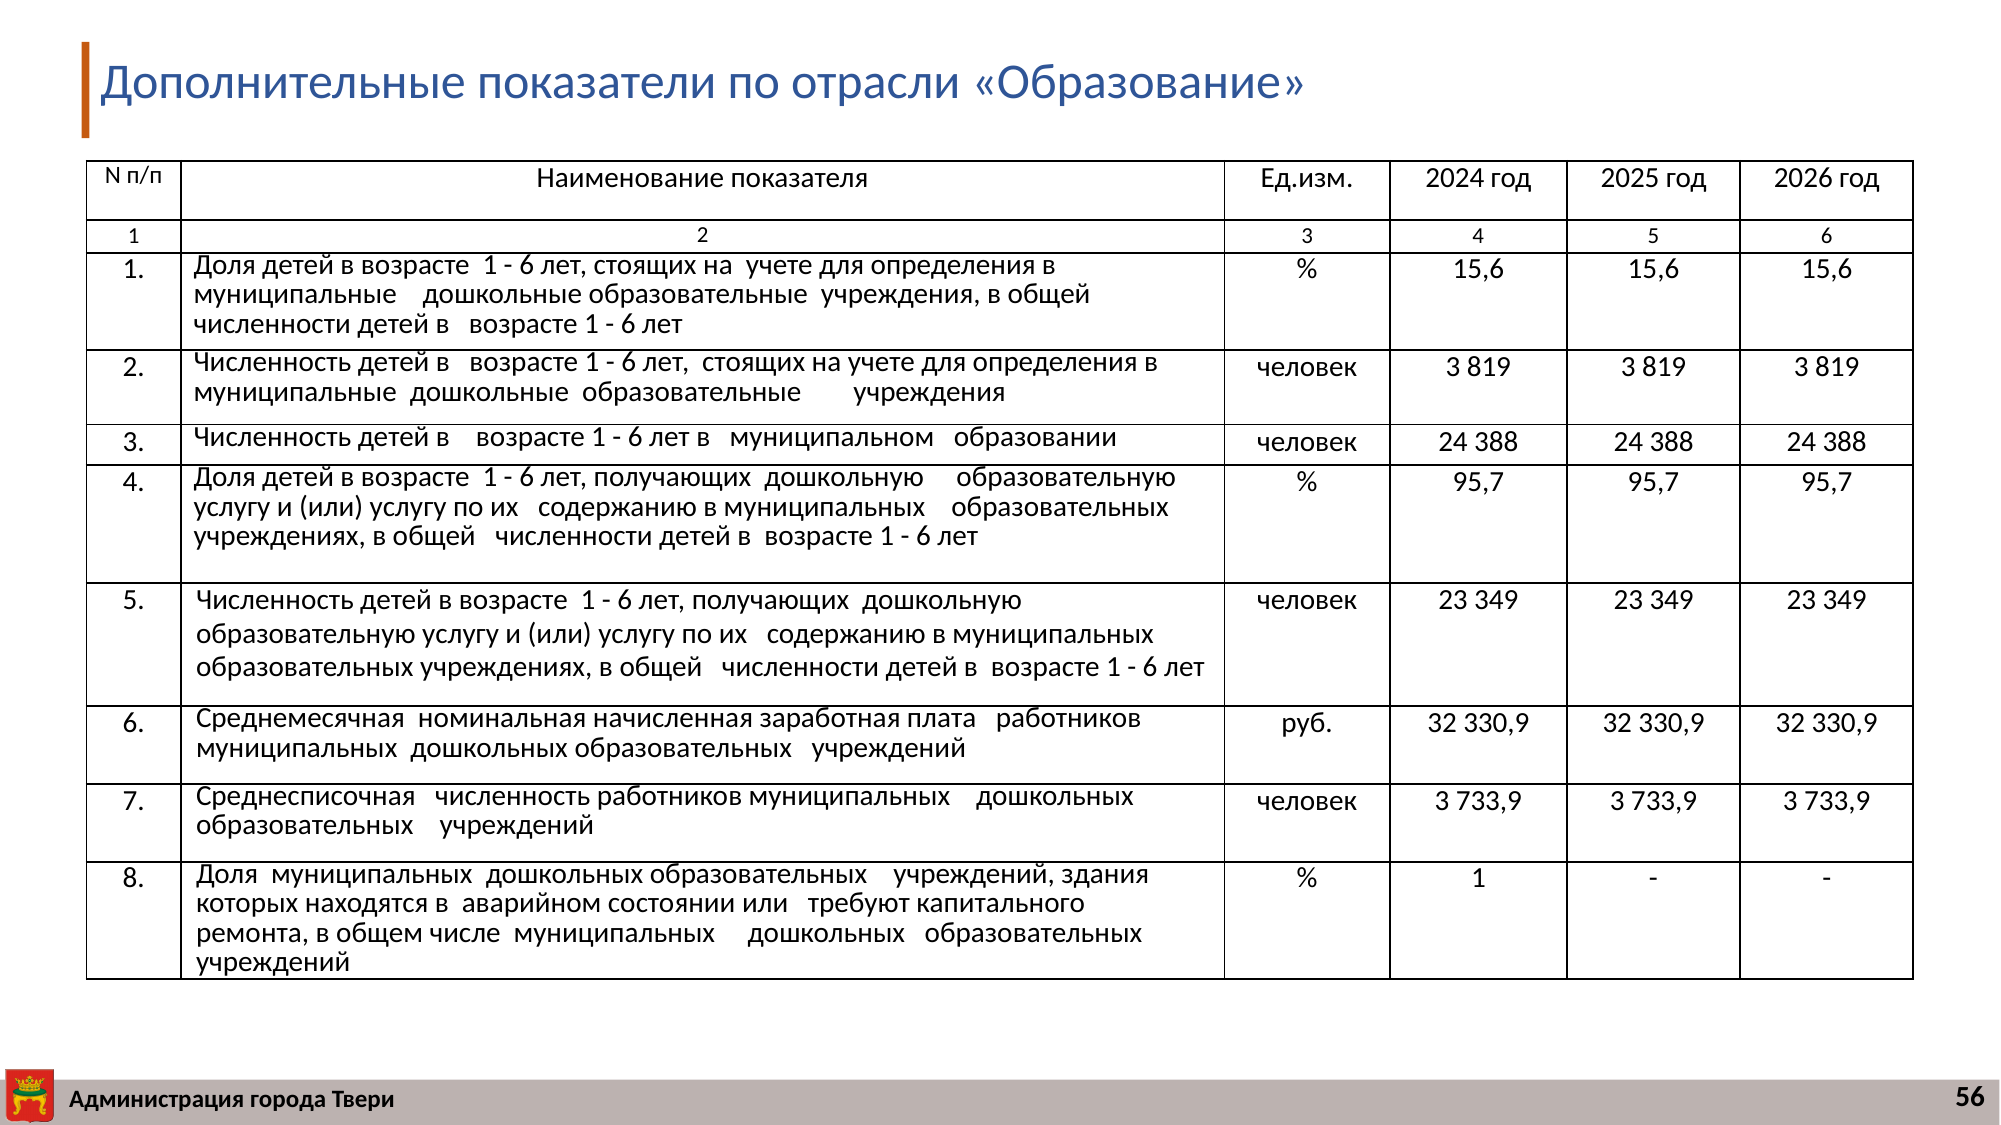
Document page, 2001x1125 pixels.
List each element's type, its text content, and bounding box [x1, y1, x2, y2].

table_cell 8. [87, 863, 180, 978]
table_cell 2. [87, 351, 180, 424]
table_cell 4 [1391, 221, 1566, 252]
table_header 2026 год [1741, 162, 1912, 219]
table_cell 32 330,9 [1391, 707, 1566, 783]
table_cell 2 [182, 221, 1224, 252]
table_cell 24 388 [1391, 425, 1566, 464]
table_cell 95,7 [1741, 466, 1912, 582]
table_cell человек [1225, 785, 1389, 861]
table_cell - [1568, 863, 1739, 978]
table_header N п/п [87, 162, 180, 219]
table_cell 32 330,9 [1741, 707, 1912, 783]
table_cell Численность детей в возрасте 1 - 6 лет, стоящих на учете для определения в муниципальные дошкольные образовательные учреждения [182, 351, 1224, 424]
table_cell Доля детей в возрасте 1 - 6 лет, получающих дошкольную образовательную услугу и (или) услугу по их содержанию в муниципальных образовательных учреждениях, в общей численности детей в возрасте 1 - 6 лет [182, 466, 1224, 582]
table_cell Среднесписочная численность работников муниципальных дошкольных образовательных учреждений [182, 785, 1224, 861]
table_cell 3 [1225, 221, 1389, 252]
table_cell 1 [1391, 863, 1566, 978]
table_cell 15,6 [1568, 254, 1739, 349]
table_cell 32 330,9 [1568, 707, 1739, 783]
text_box [0, 1078, 1550, 1125]
table_header Ед.изм. [1225, 162, 1389, 219]
table_cell 3 733,9 [1741, 785, 1912, 861]
table_cell % [1225, 254, 1389, 349]
table_cell 23 349 [1391, 584, 1566, 705]
table_cell 3. [87, 425, 180, 464]
table_cell % [1225, 863, 1389, 978]
table_cell 3 819 [1391, 351, 1566, 424]
table_cell Доля муниципальных дошкольных образовательных учреждений, здания которых находятся в аварийном состоянии или требуют капитального ремонта, в общем числе муниципальных дошкольных образовательных учреждений [182, 863, 1224, 978]
table_cell Доля детей в возрасте 1 - 6 лет, стоящих на учете для определения в муниципальные дошкольные образовательные учреждения, в общей численности детей в возрасте 1 - 6 лет [182, 254, 1224, 349]
table_header Наименование показателя [182, 162, 1224, 219]
table_cell 5 [1568, 221, 1739, 252]
table_header 2024 год [1391, 162, 1566, 219]
table_cell 3 733,9 [1391, 785, 1566, 861]
table_cell 95,7 [1568, 466, 1739, 582]
slide_number 56 [1550, 1065, 2000, 1125]
table_cell 24 388 [1741, 425, 1912, 464]
table_cell Численность детей в возрасте 1 - 6 лет, получающих дошкольную образовательную услугу и (или) услугу по их содержанию в муниципальных образовательных учреждениях, в общей численности детей в возрасте 1 - 6 лет [182, 584, 1224, 705]
table_cell человек [1225, 425, 1389, 464]
table_cell 23 349 [1741, 584, 1912, 705]
table_cell 6 [1741, 221, 1912, 252]
table_cell 3 733,9 [1568, 785, 1739, 861]
table_cell человек [1225, 351, 1389, 424]
table_cell 3 819 [1568, 351, 1739, 424]
table_cell Среднемесячная номинальная начисленная заработная плата работников муниципальных дошкольных образовательных учреждений [182, 707, 1224, 783]
table_cell 7. [87, 785, 180, 861]
table_cell 4. [87, 466, 180, 582]
table_cell человек [1225, 584, 1389, 705]
table_cell Численность детей в возрасте 1 - 6 лет в муниципальном образовании [182, 425, 1224, 464]
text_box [5, 1069, 412, 1124]
table_cell % [1225, 466, 1389, 582]
table_cell 95,7 [1391, 466, 1566, 582]
table_cell 23 349 [1568, 584, 1739, 705]
table_cell 24 388 [1568, 425, 1739, 464]
table_cell - [1741, 863, 1912, 978]
text_box Дополнительные показатели по отрасли «Образование» [85, 31, 1786, 125]
table_cell 1 [87, 221, 180, 252]
table_cell 3 819 [1741, 351, 1912, 424]
table_header 2025 год [1568, 162, 1739, 219]
table_cell 1. [87, 254, 180, 349]
table_cell 15,6 [1391, 254, 1566, 349]
table_cell 6. [87, 707, 180, 783]
table_cell руб. [1225, 707, 1389, 783]
table_cell 5. [87, 584, 180, 705]
table_cell 15,6 [1741, 254, 1912, 349]
text_box [81, 41, 90, 139]
